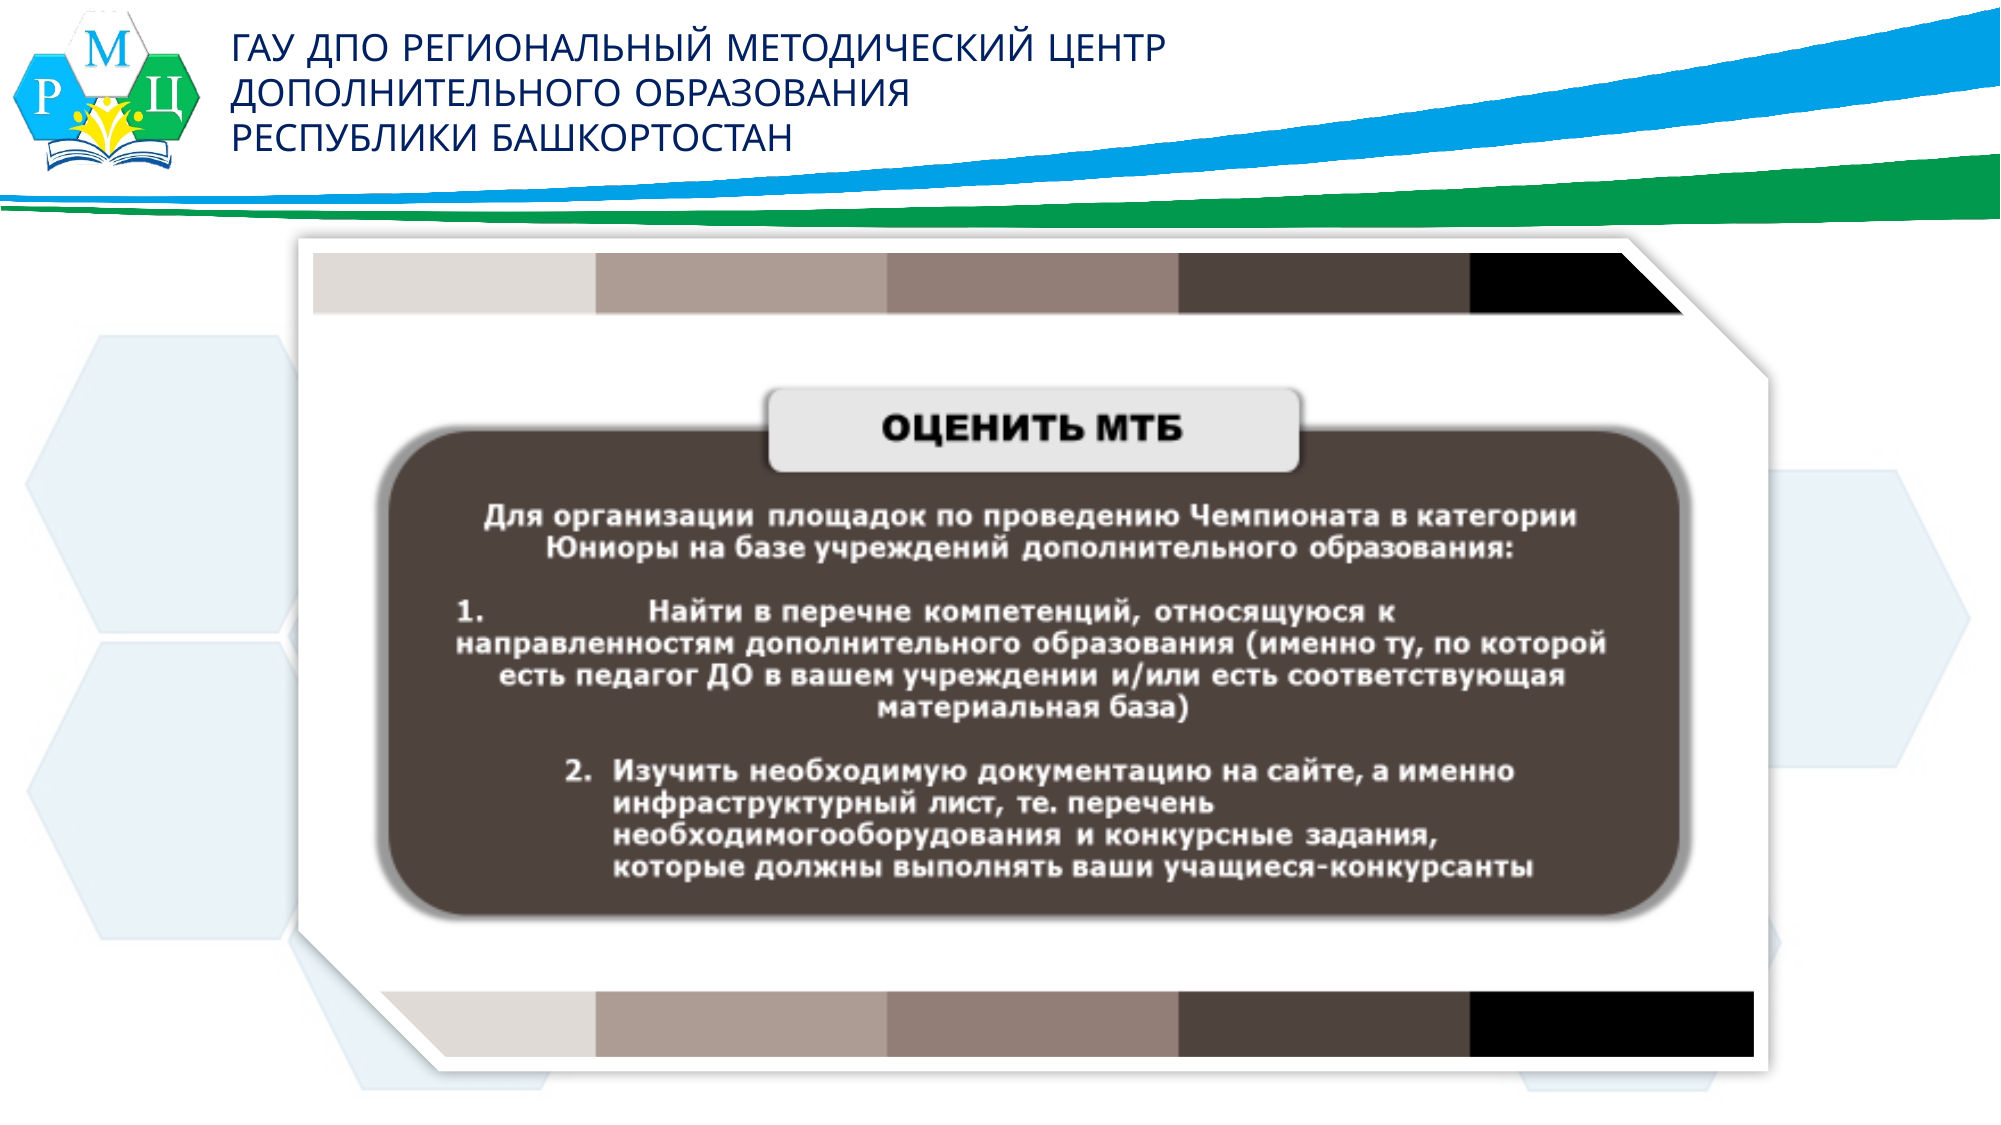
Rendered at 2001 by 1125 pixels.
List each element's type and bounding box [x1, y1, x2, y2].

picture [0, 0, 2000, 196]
picture [305, 245, 1762, 1065]
picture [0, 87, 2000, 228]
